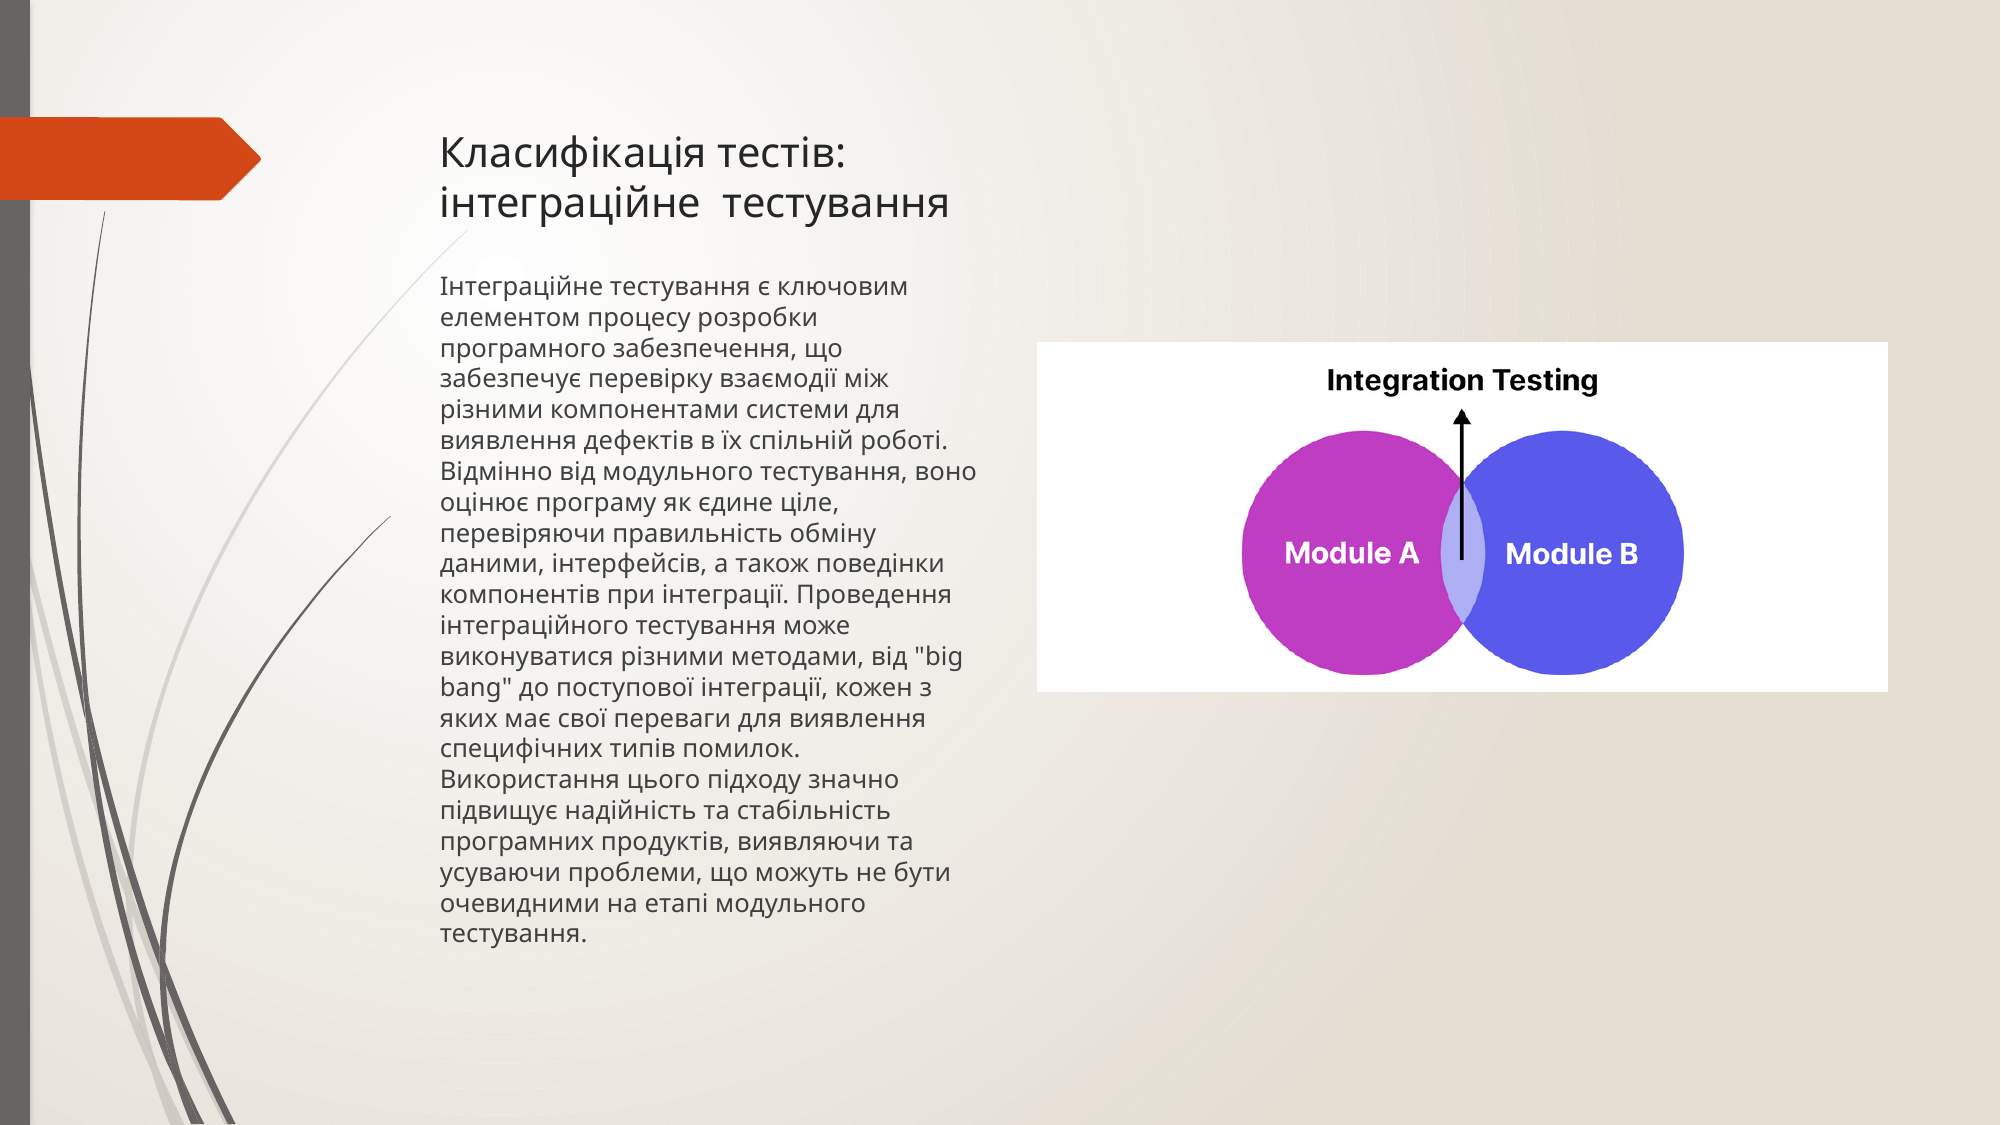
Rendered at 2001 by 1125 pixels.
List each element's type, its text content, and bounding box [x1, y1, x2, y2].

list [1036, 342, 1888, 692]
list Інтеграційне тестування є ключовим елементом процесу розробки програмного забезпечення, що забезпечує перевірку взаємодії між різними компонентами системи для виявлення дефектів в їх спільній роботі. Відмінно від модульного тестування, воно оцінює програму як єдине ціле, перевіряючи правильність обміну даними, інтерфейсів, а також поведінки компонентів при інтеграції. Проведення інтеграційного тестування може виконуватися різними методами, від "big bang" до поступової інтеграції, кожен з яких має свої переваги для виявлення специфічних типів помилок. Використання цього підходу значно підвищує надійність та стабільність програмних продуктів, виявляючи та усуваючи проблеми, що можуть не бути очевидними на етапі модульного тестування. [424, 262, 1000, 962]
title Класифікація тестів: інтеграційне тестування [424, 73, 1000, 234]
